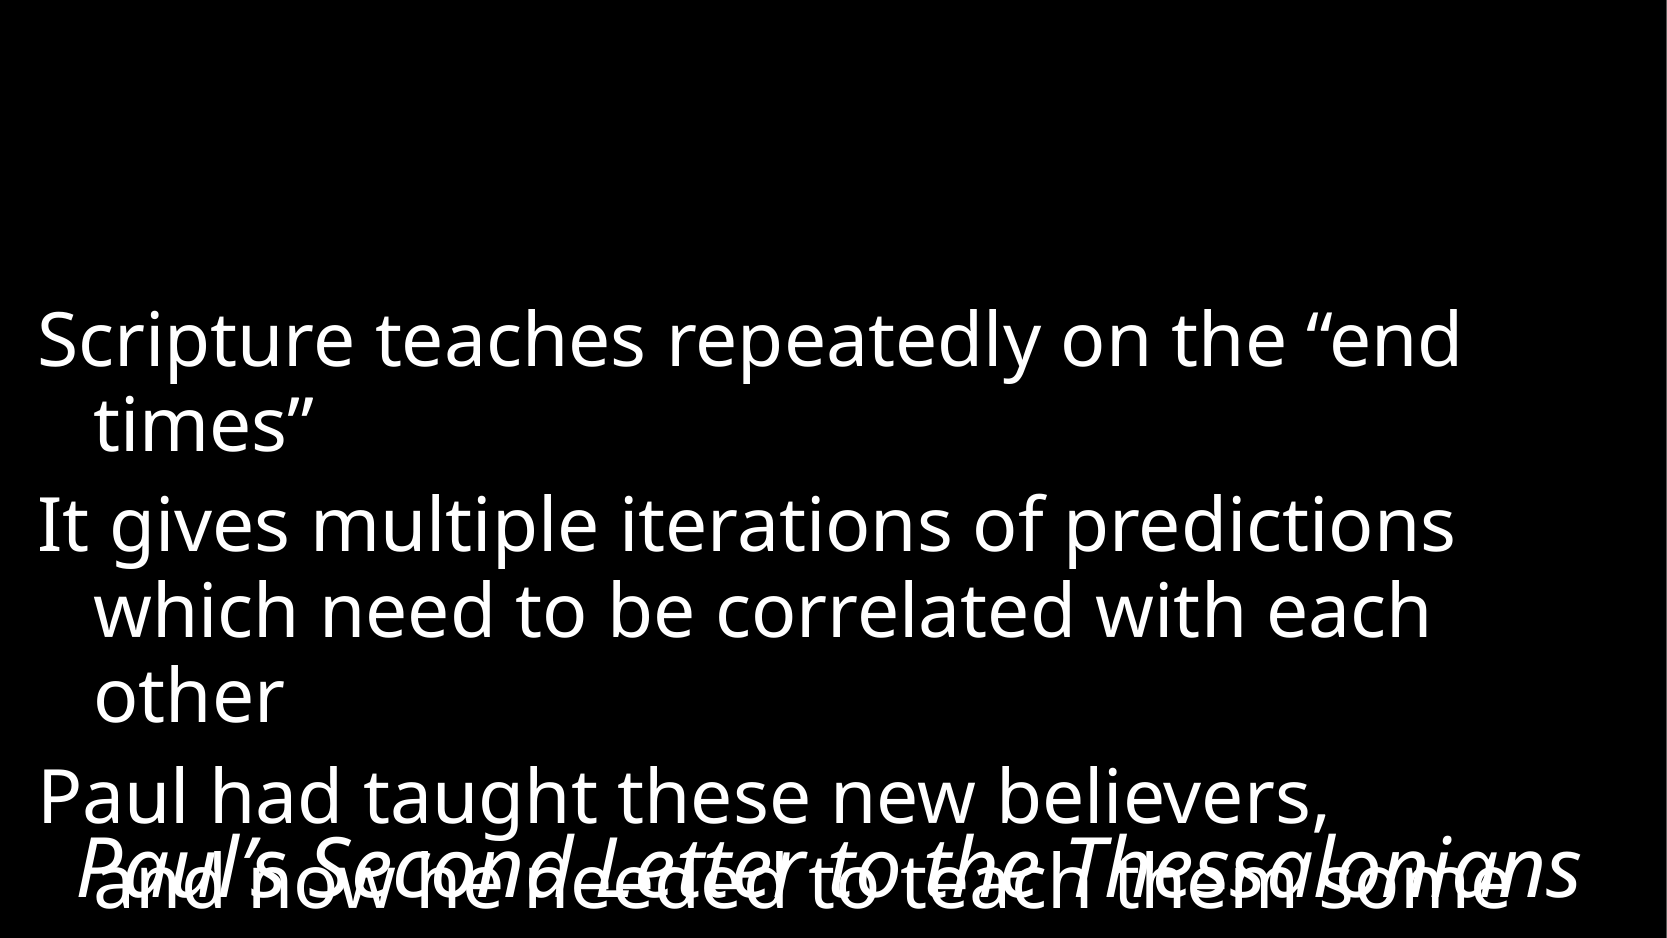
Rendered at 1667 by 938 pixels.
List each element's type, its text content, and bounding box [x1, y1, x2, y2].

title Paul’s Second Letter to the Thessalonians [10, 807, 1650, 923]
list Scripture teaches repeatedly on the “end times” It gives multiple iterations of predictions which need to be correlated with each other Paul had taught these new believers, and now he needed to teach them some more. [21, 289, 1648, 792]
